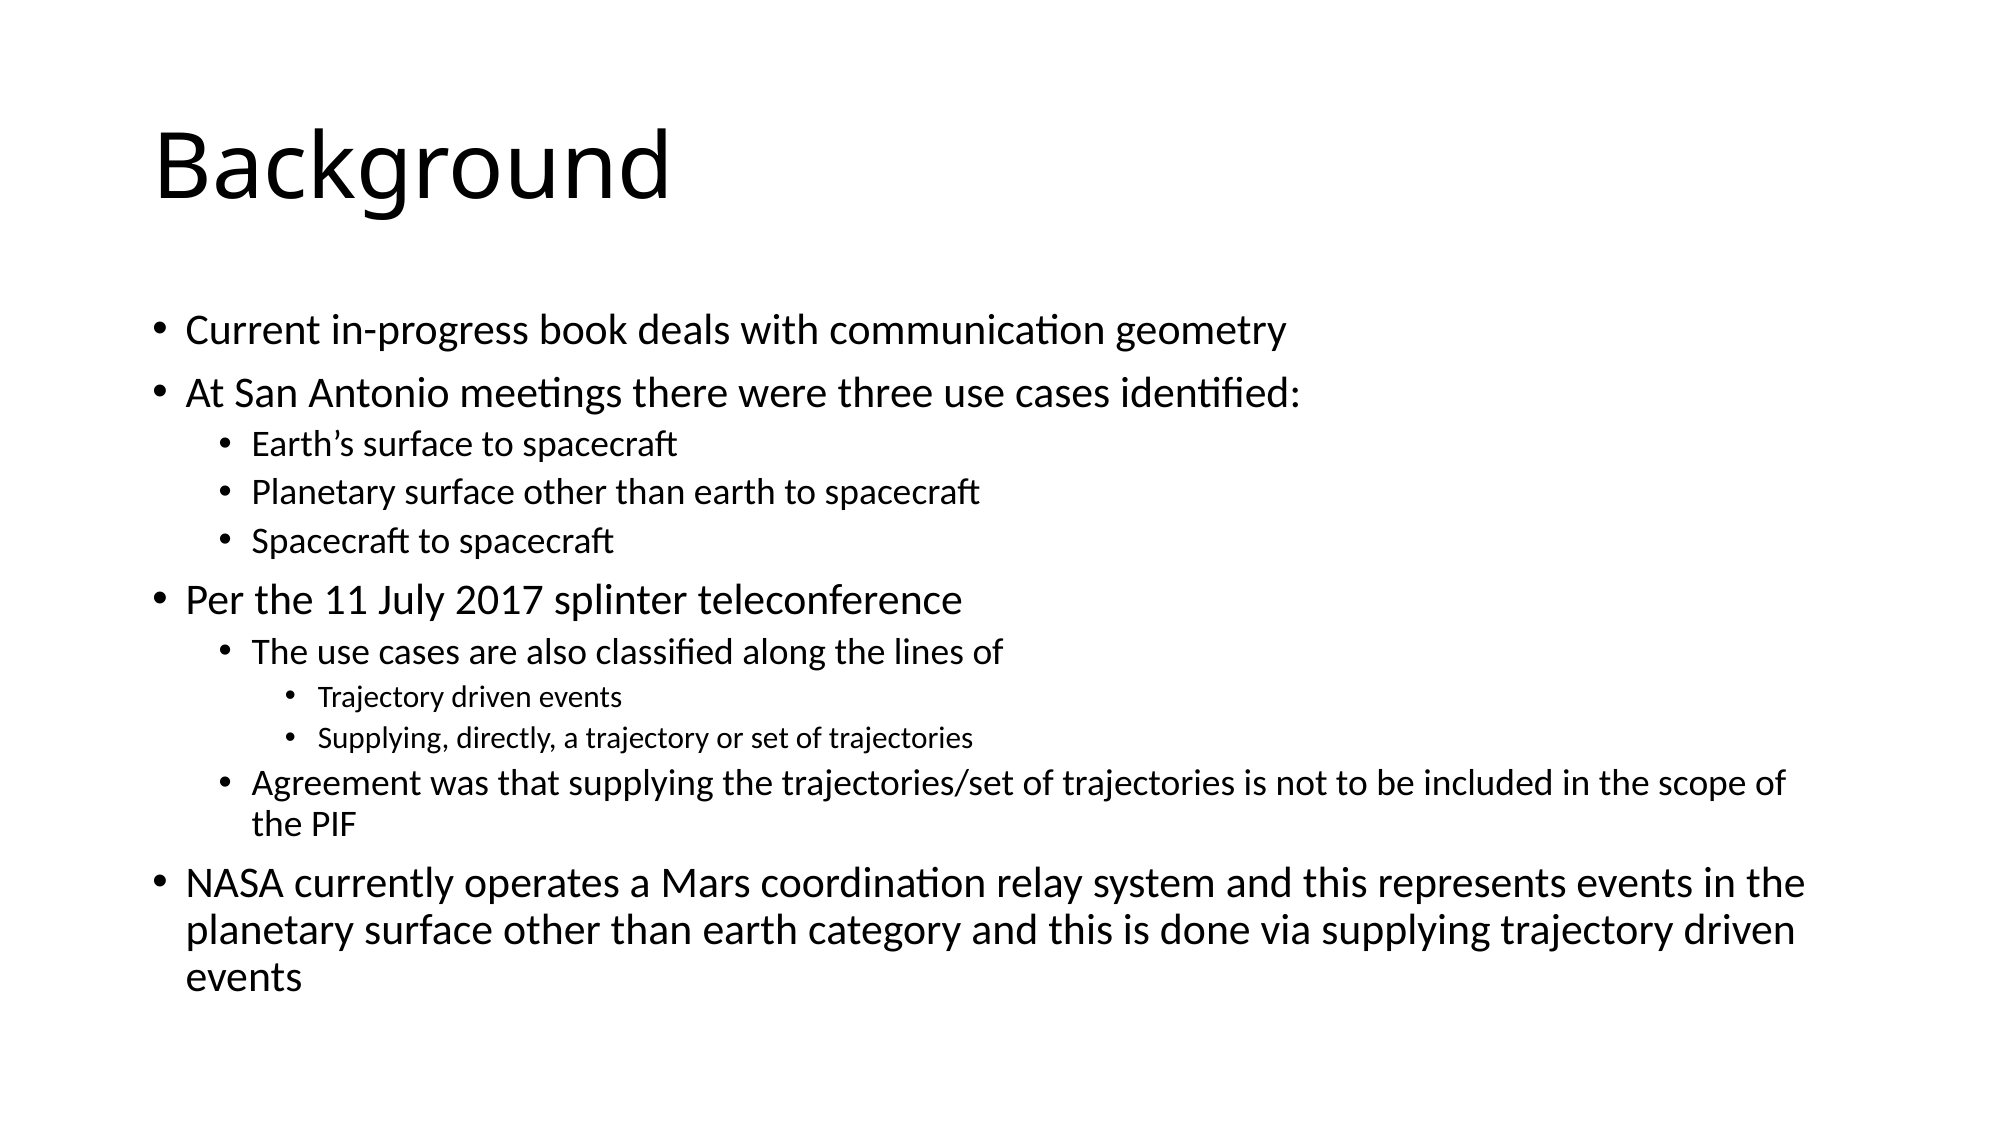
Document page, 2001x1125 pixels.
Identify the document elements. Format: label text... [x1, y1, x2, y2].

title Background [137, 59, 1863, 278]
list Current in-progress book deals with communication geometry At San Antonio meetings there were three use cases identified: Earth’s surface to spacecraft Planetary surface other than earth to spacecraft Spacecraft to spacecraft Per the 11 July 2017 splinter teleconference The use cases are also classified along the lines of Trajectory driven events Supplying, directly, a trajectory or set of trajectories Agreement was that supplying the trajectories/set of trajectories is not to be included in the scope of the PIF NASA currently operates a Mars coordination relay system and this represents events in the planetary surface other than earth category and this is done via supplying trajectory driven events [137, 299, 1863, 1014]
